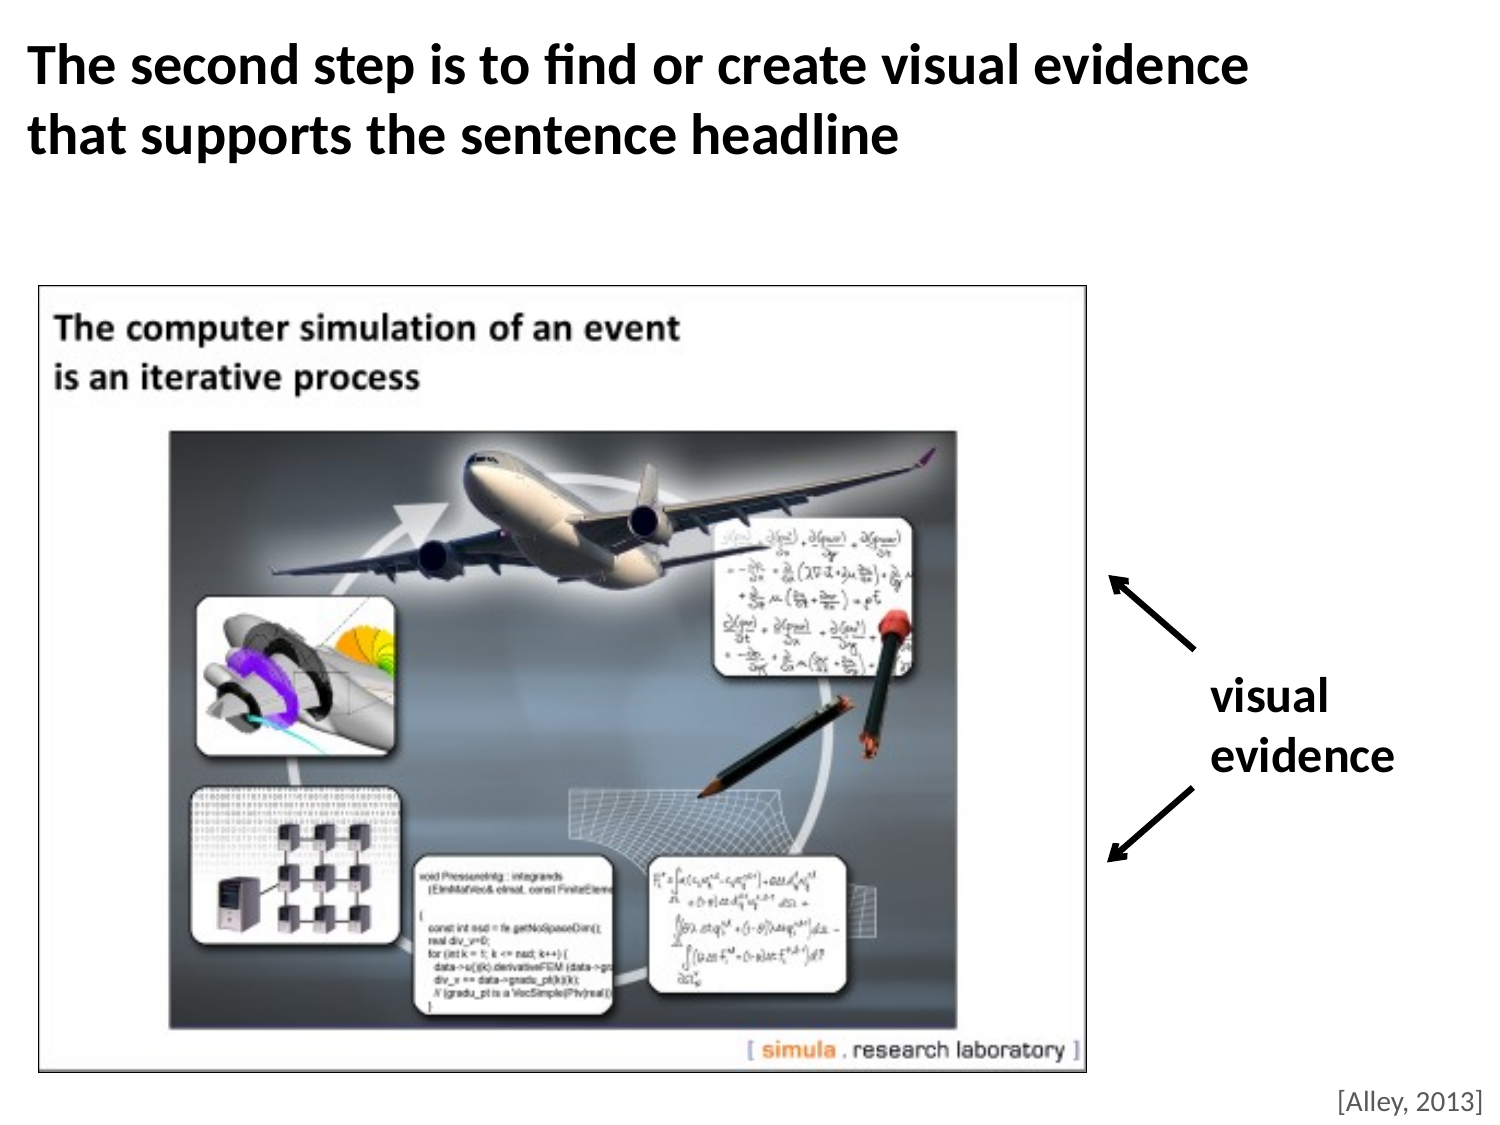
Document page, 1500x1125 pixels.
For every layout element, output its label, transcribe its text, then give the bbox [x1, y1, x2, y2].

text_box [1106, 787, 1194, 863]
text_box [1108, 574, 1195, 651]
text_box visual evidence [1195, 654, 1412, 790]
title The second step is to find or create visual evidence that supports the sentence headline [12, 18, 1474, 169]
picture [38, 285, 1088, 1073]
text_box [0, 1060, 246, 1125]
text_box [Alley, 2013] [1322, 1074, 1499, 1125]
